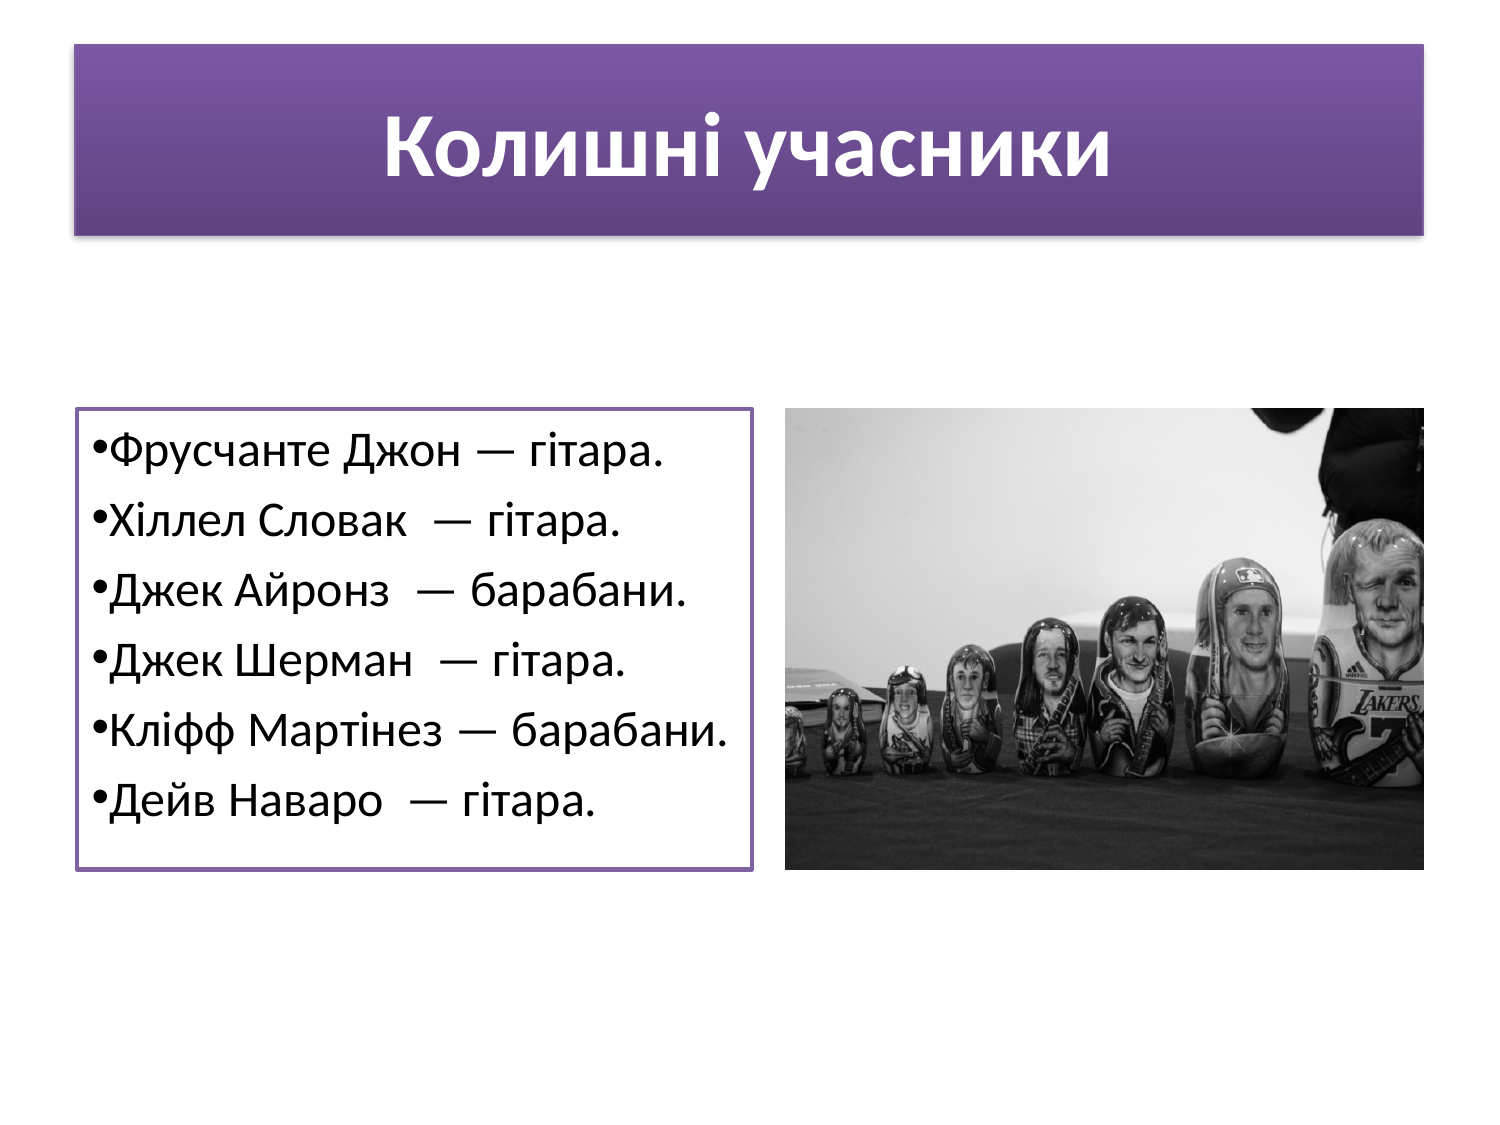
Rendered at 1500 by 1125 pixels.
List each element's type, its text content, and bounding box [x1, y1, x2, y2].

list Фрусчанте Джон — гітара. Хіллел Словак — гітара. Джек Айронз — барабани. Джек Шерман — гітара. Кліфф Мартінез — барабани. Дейв Наваро — гітара. [75, 407, 754, 872]
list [785, 408, 1425, 870]
title Колишні учасники [74, 44, 1424, 236]
